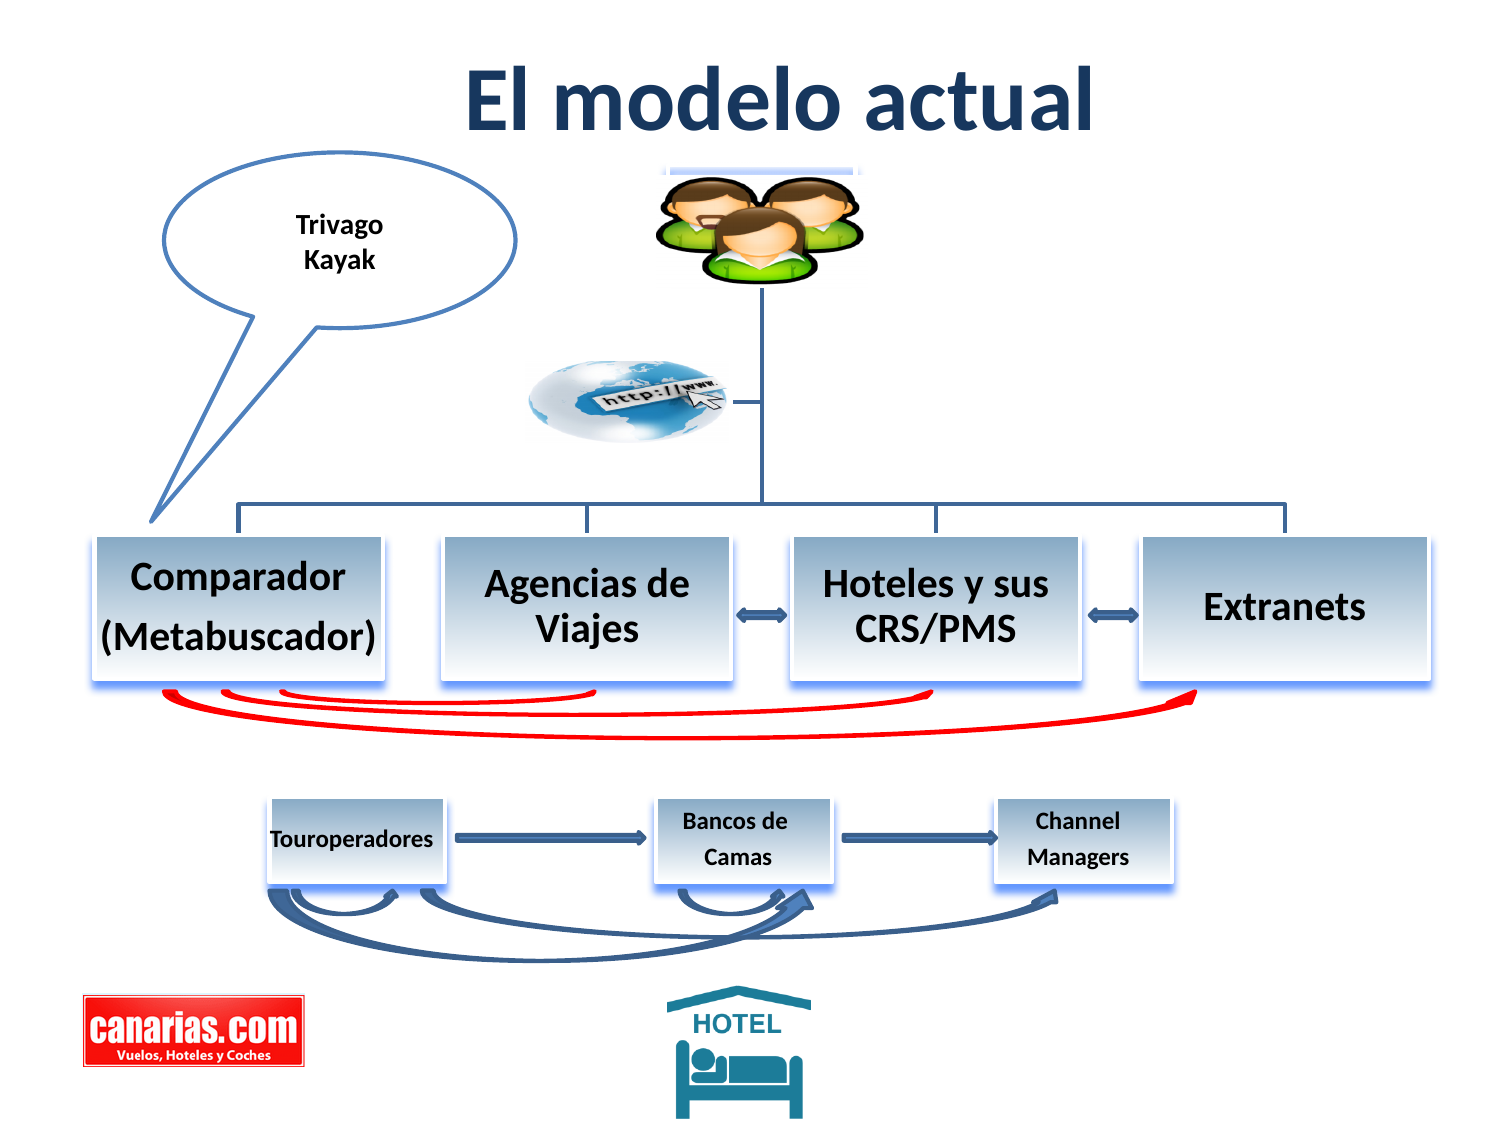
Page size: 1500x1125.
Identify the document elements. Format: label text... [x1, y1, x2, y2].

text_box [379, 713, 779, 717]
picture [81, 993, 305, 1069]
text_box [93, 140, 1430, 704]
text_box [728, 891, 814, 935]
text_box [290, 891, 399, 917]
text_box [419, 891, 1059, 940]
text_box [644, 796, 833, 883]
picture [655, 175, 868, 288]
text_box [841, 832, 979, 843]
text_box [984, 796, 1173, 883]
text_box [454, 830, 639, 846]
text_box [677, 891, 786, 917]
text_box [257, 796, 446, 883]
text_box [267, 891, 744, 964]
text_box El modelo actual [105, 0, 1456, 188]
picture [667, 984, 811, 1125]
text_box [210, 713, 1155, 741]
